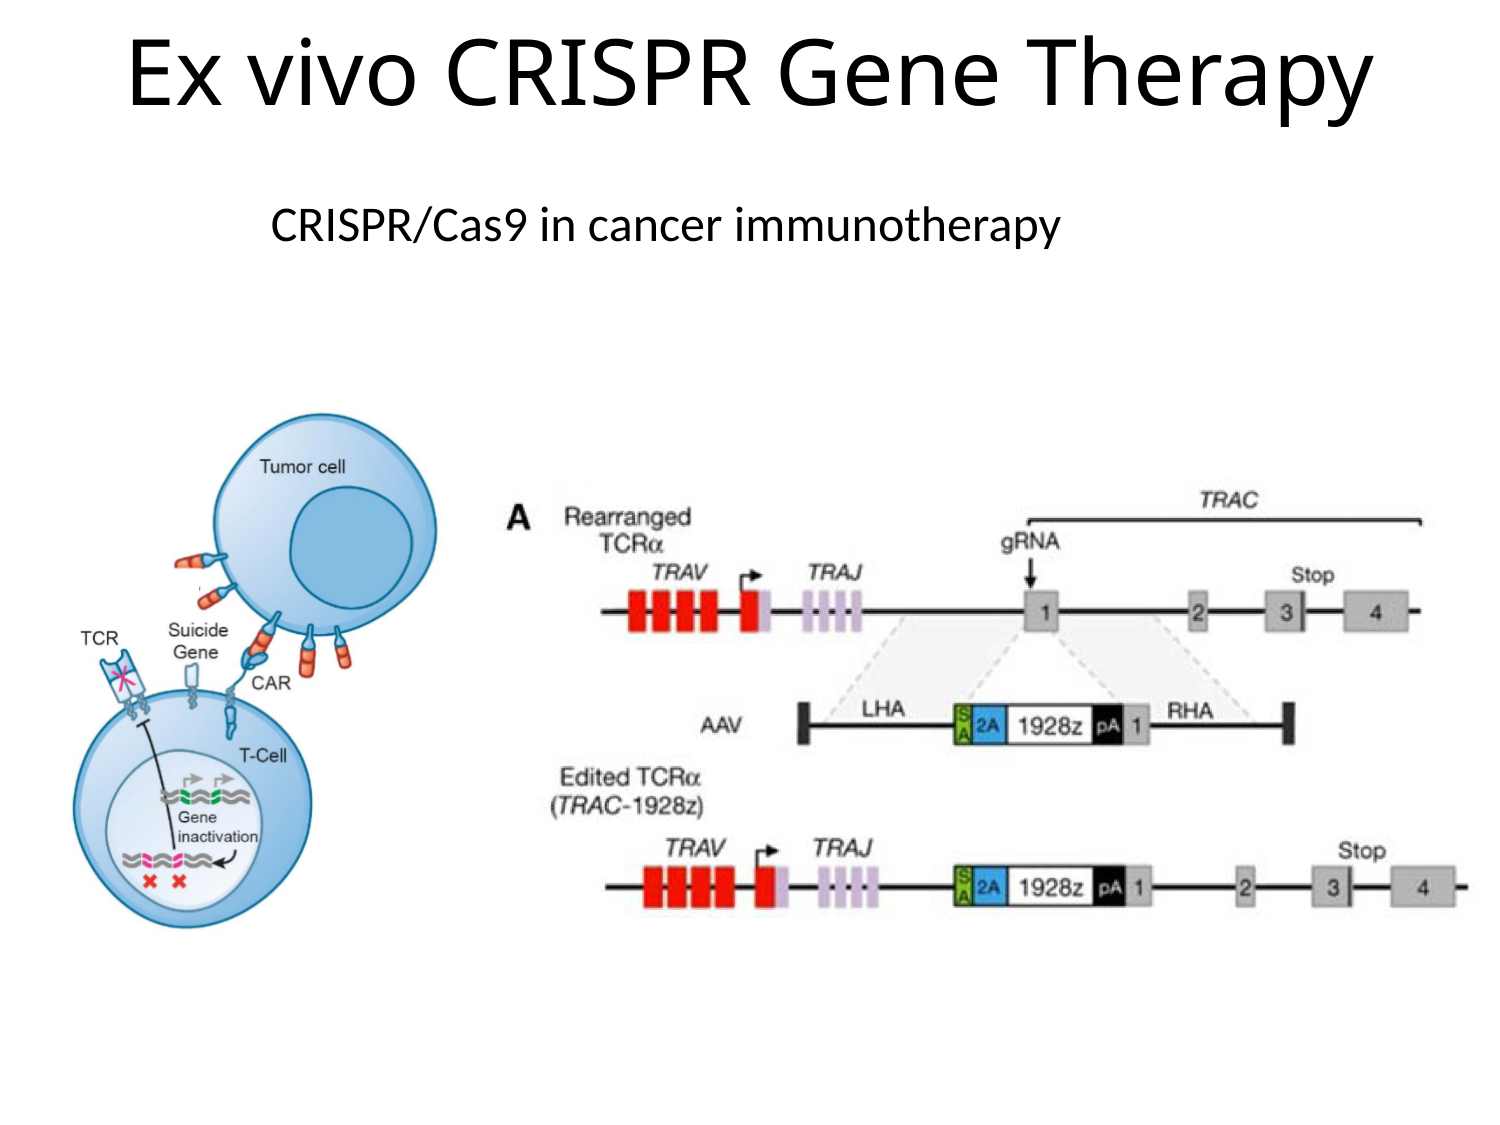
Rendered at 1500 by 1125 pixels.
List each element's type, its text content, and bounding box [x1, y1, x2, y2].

title Ex vivo CRISPR Gene Therapy [51, 0, 1449, 185]
text_box CRISPR/Cas9 in cancer immunotherapy [256, 184, 1244, 260]
picture [496, 477, 1484, 918]
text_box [51, 398, 464, 965]
